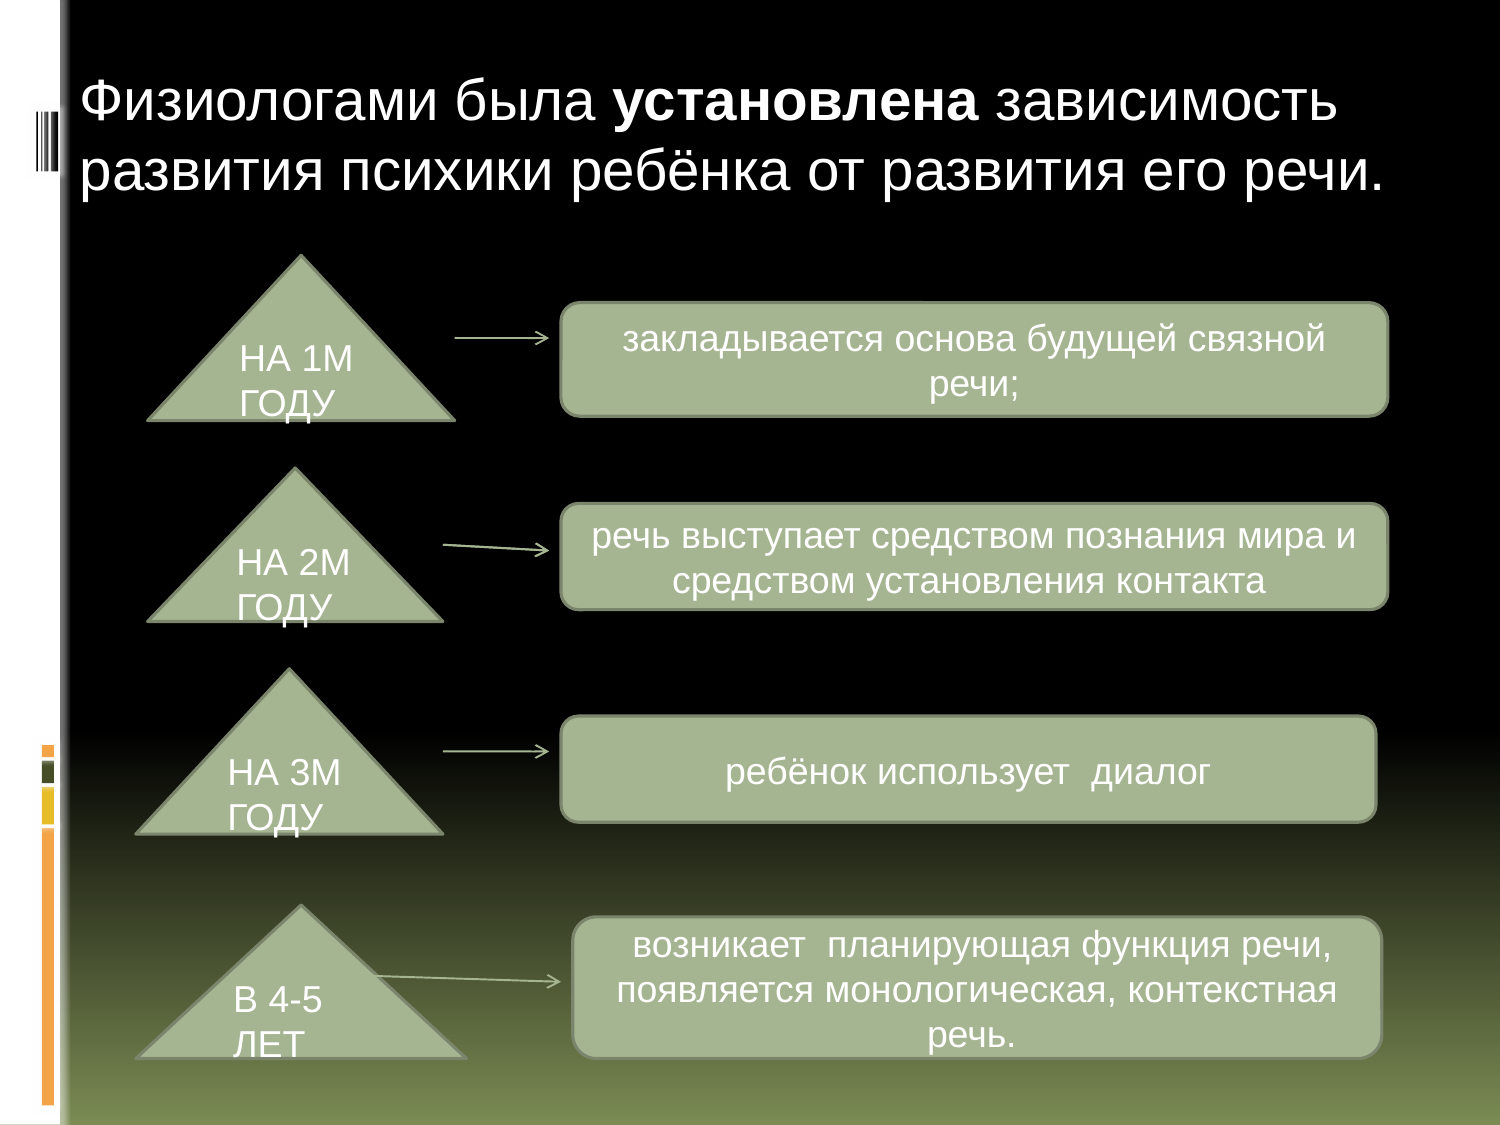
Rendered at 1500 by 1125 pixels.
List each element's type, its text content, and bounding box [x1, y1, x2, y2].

text_box НА 1М ГОДУ [146, 253, 457, 423]
text_box НА 2М ГОДУ [146, 466, 445, 624]
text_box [368, 544, 550, 552]
text_box Физиологами была установлена зависимость развития психики ребёнка от развития его речи. [64, 54, 1483, 210]
text_box НА 3М ГОДУ [134, 667, 445, 836]
text_box закладывается основа будущей связной речи; [559, 300, 1390, 418]
text_box возникает планирующая функция речи, появляется монологическая, контекстная речь. [571, 915, 1384, 1061]
text_box ребёнок использует диалог [559, 714, 1378, 824]
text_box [371, 975, 562, 983]
text_box В 4-5 ЛЕТ [134, 903, 468, 1061]
text_box речь выступает средством познания мира и средством установления контакта [559, 501, 1390, 612]
